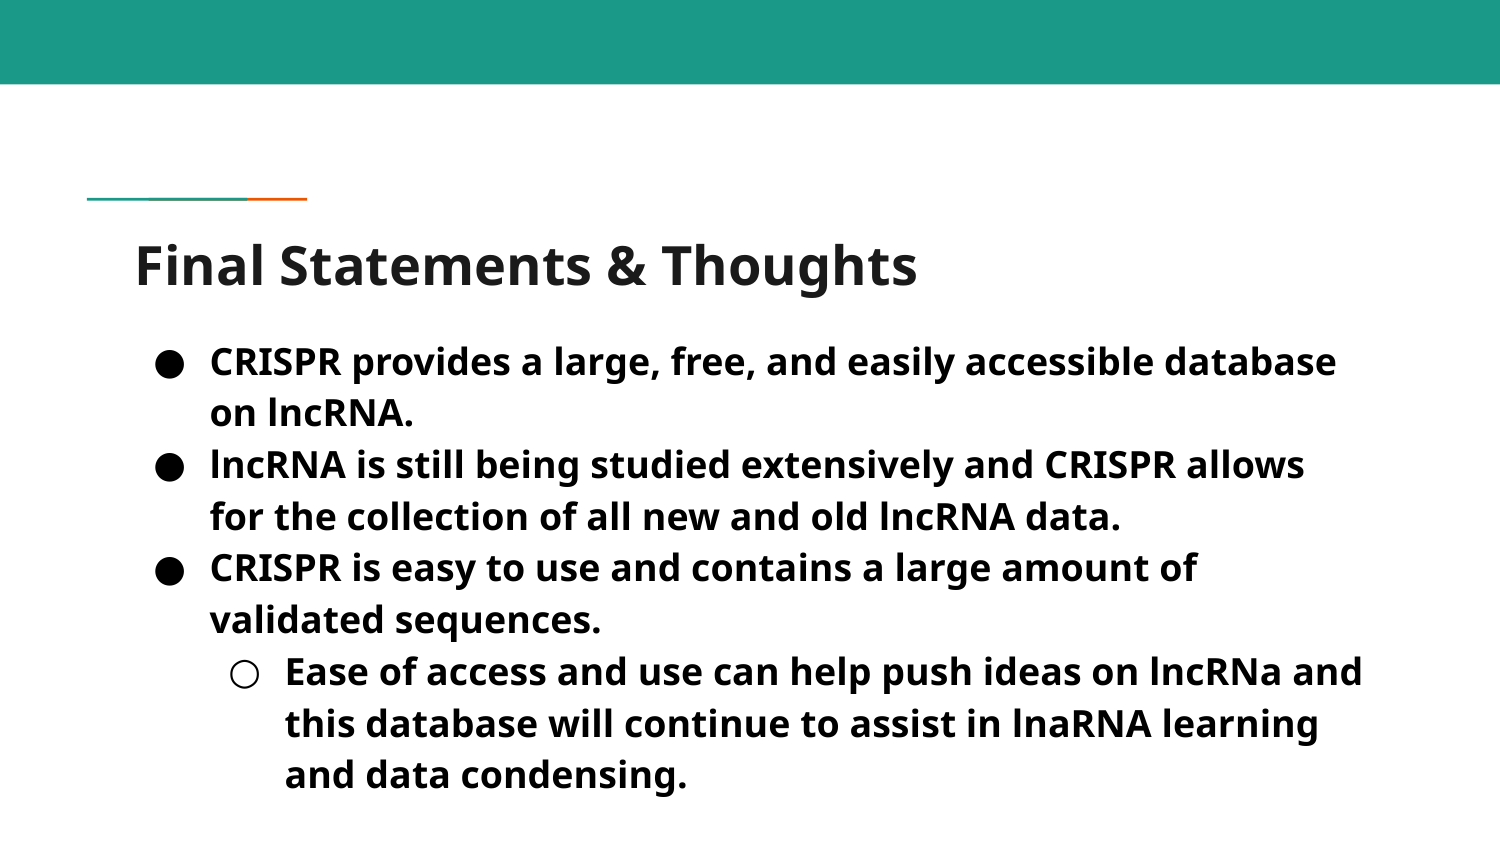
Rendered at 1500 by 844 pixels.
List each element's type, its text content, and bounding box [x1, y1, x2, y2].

text_box [0, 0, 1500, 85]
list CRISPR provides a large, free, and easily accessible database on lncRNA. lncRNA is still being studied extensively and CRISPR allows for the collection of all new and old lncRNA data. CRISPR is easy to use and contains a large amount of validated sequences. Ease of access and use can help push ideas on lncRNa and this database will continue to assist in lnaRNA learning and data condensing. [119, 315, 1381, 803]
title Final Statements & Thoughts [119, 216, 1381, 305]
